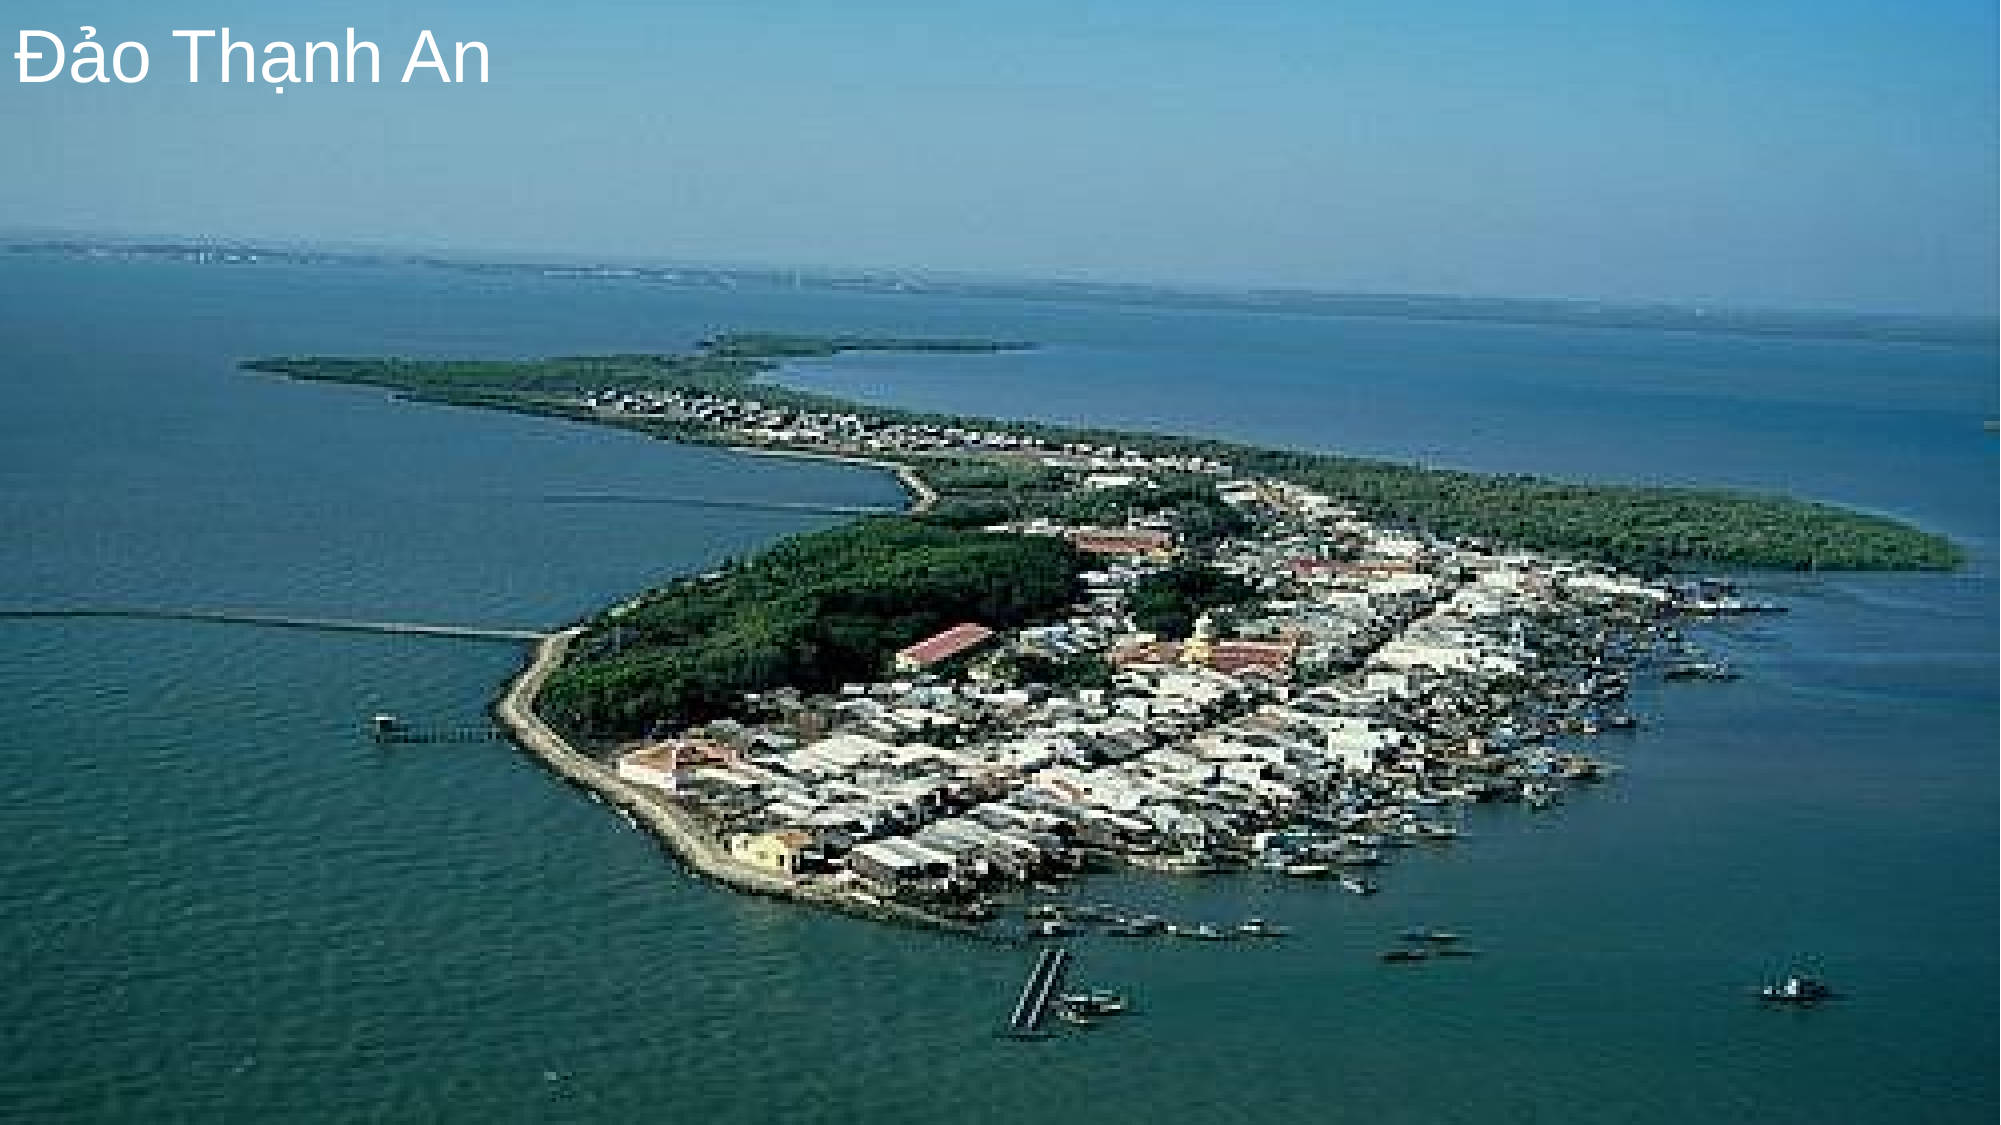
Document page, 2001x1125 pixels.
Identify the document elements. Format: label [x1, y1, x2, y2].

text_box [0, 0, 2000, 1125]
